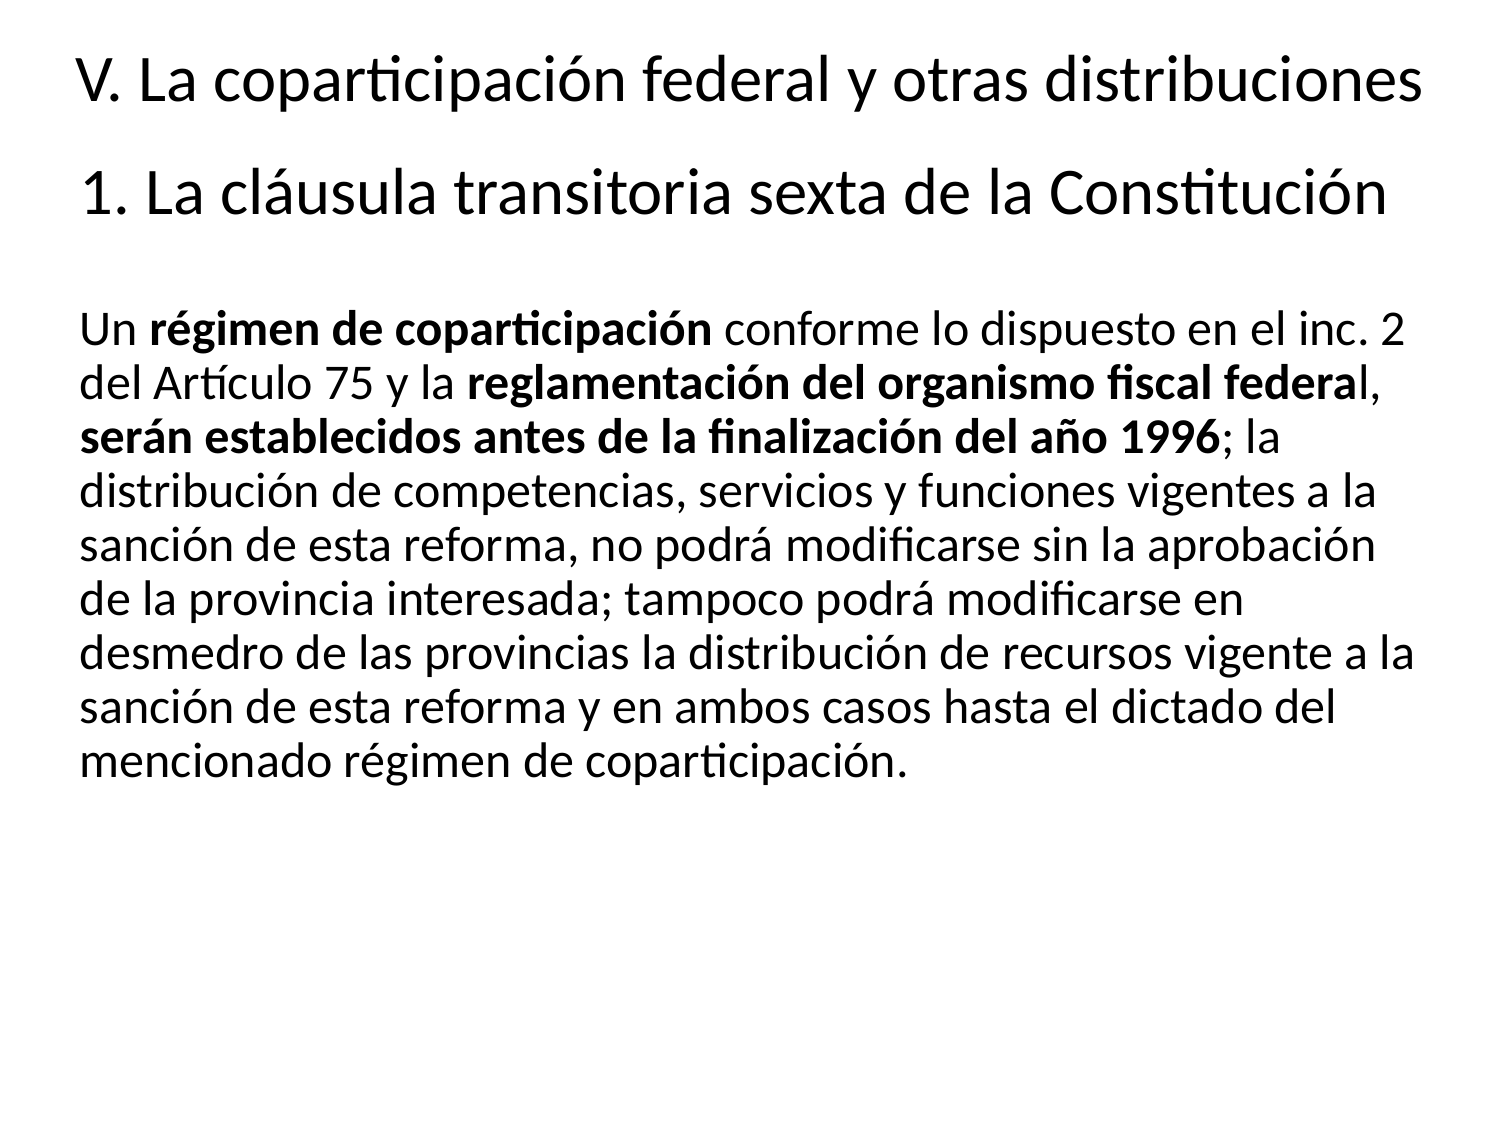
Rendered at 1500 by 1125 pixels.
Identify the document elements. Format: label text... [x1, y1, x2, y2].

title V. La coparticipación federal y otras distribuciones [0, 19, 1500, 132]
list La cláusula transitoria sexta de la Constitución Un régimen de coparticipación conforme lo dispuesto en el inc. 2 del Artículo 75 y la reglamentación del organismo fiscal federal, serán establecidos antes de la finalización del año 1996; la distribución de competencias, servicios y funciones vigentes a la sanción de esta reforma, no podrá modificarse sin la aprobación de la provincia interesada; tampoco podrá modificarse en desmedro de las provincias la distribución de recursos vigente a la sanción de esta reforma y en ambos casos hasta el dictado del mencionado régimen de coparticipación. [64, 149, 1447, 1000]
